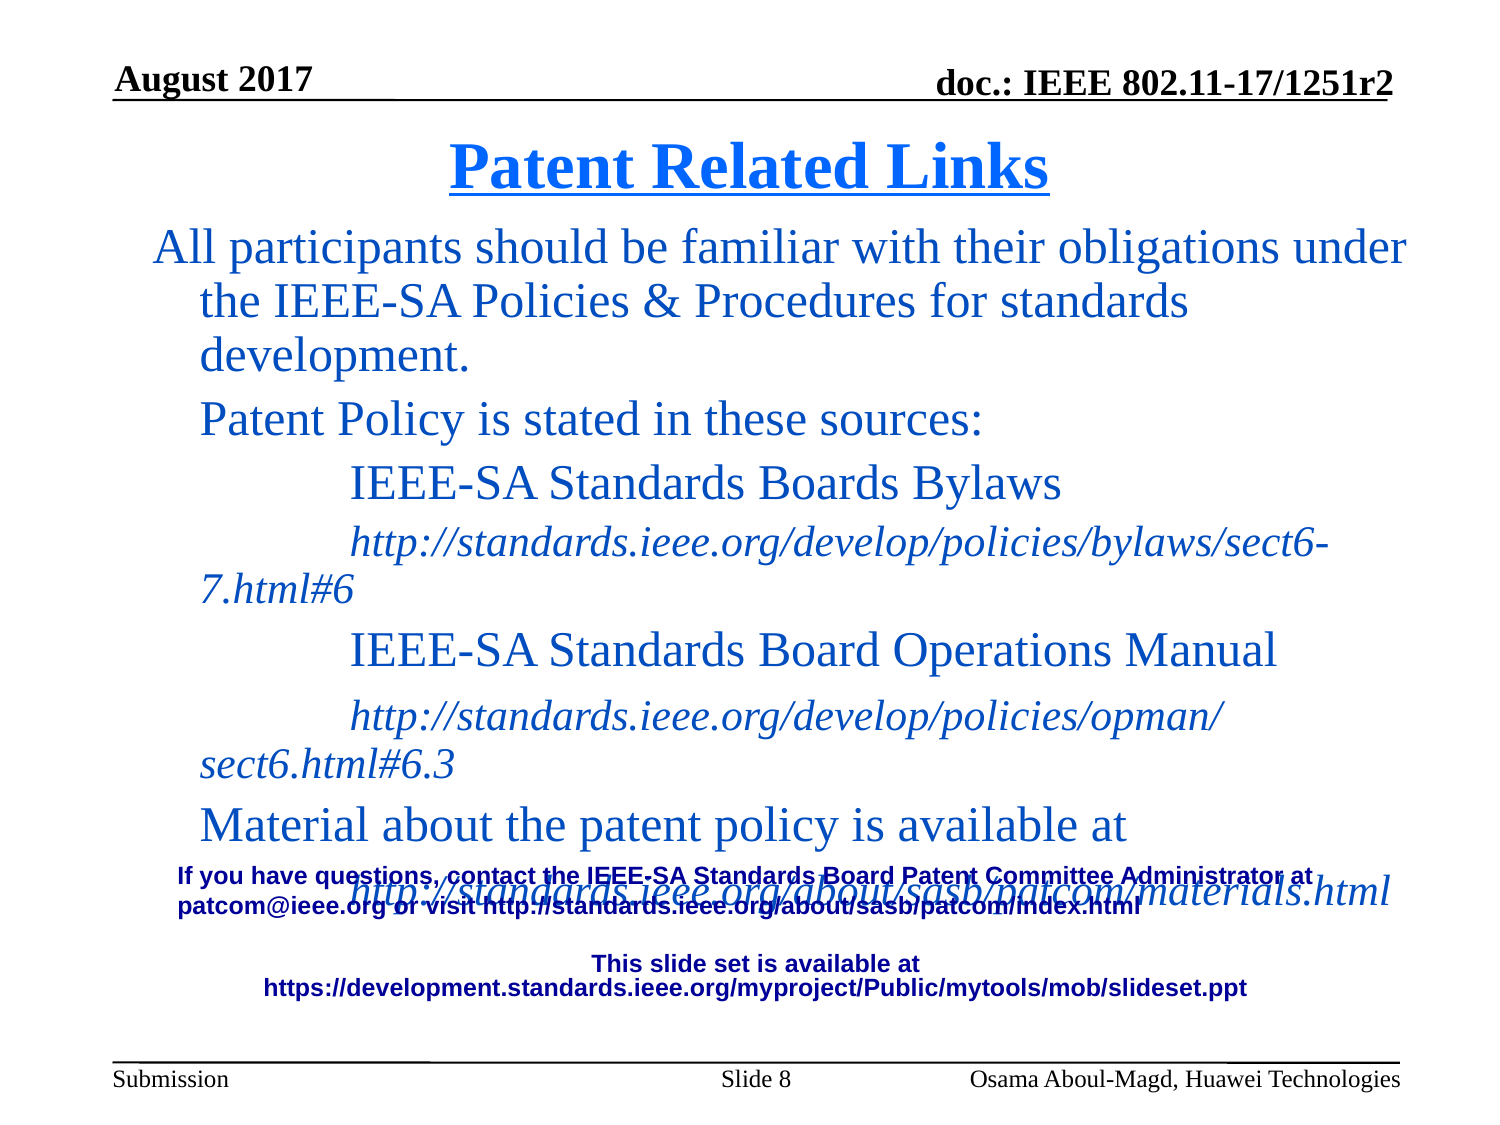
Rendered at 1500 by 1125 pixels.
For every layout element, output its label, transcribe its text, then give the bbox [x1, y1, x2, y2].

footer Osama Aboul-Magd, Huawei Technologies [878, 1061, 1402, 1093]
text_box If you have questions, contact the IEEE-SA Standards Board Patent Committee Administrator at patcom@ieee.org or visit http://standards.ieee.org/about/sasb/patcom/index.html This slide set is available at https://development.standards.ieee.org/myproject/Public/mytools/mob/slideset.ppt [162, 851, 1350, 1009]
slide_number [114, 54, 423, 100]
list All participants should be familiar with their obligations under the IEEE-SA Policies & Procedures for standards development. Patent Policy is stated in these sources: IEEE-SA Standards Boards Bylaws http://standards.ieee.org/develop/policies/bylaws/sect6-7.html#6 IEEE-SA Standards Board Operations Manual http://standards.ieee.org/develop/policies/opman/sect6.html#6.3 Material about the patent policy is available at http://standards.ieee.org/about/sasb/patcom/materials.html [62, 212, 1438, 888]
slide_number Slide 8 [712, 1061, 800, 1123]
title Patent Related Links [112, 74, 1388, 212]
